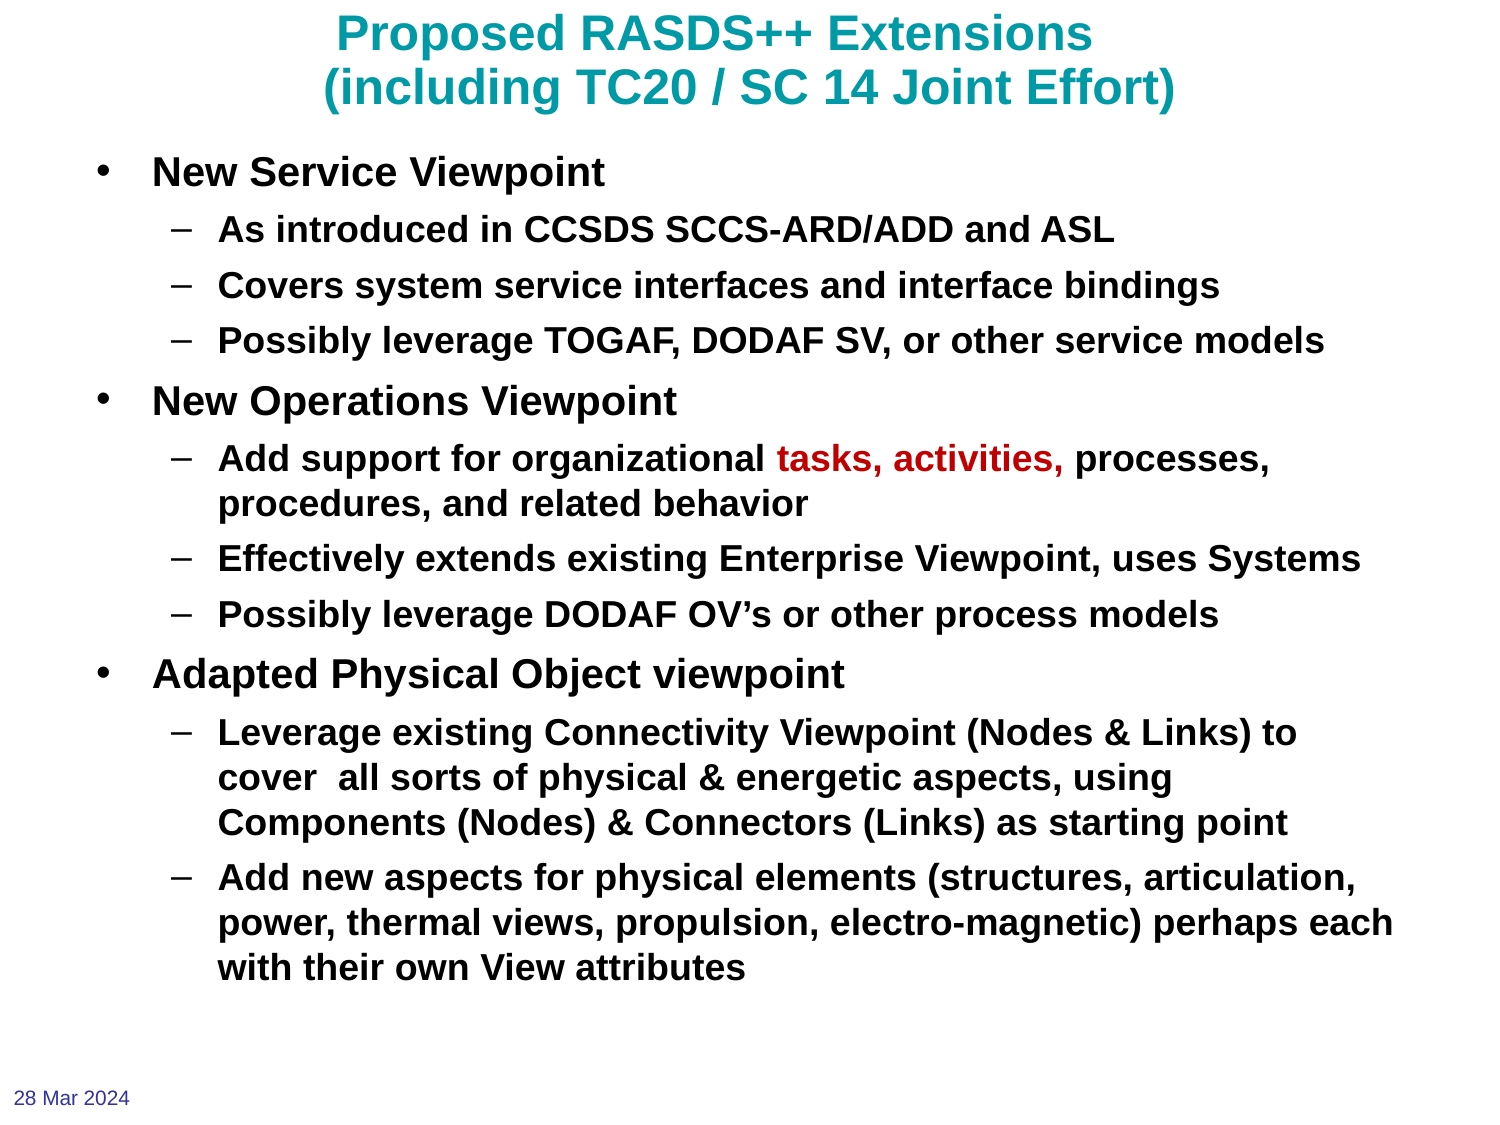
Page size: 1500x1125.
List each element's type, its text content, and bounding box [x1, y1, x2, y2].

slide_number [0, 1074, 285, 1120]
text_box Proposed RASDS++ Extensions (including TC20 / SC 14 Joint Effort) [112, 0, 1388, 137]
text_box New Service Viewpoint As introduced in CCSDS SCCS-ARD/ADD and ASL Covers system service interfaces and interface bindings Possibly leverage TOGAF, DODAF SV, or other service models New Operations Viewpoint Add support for organizational tasks, activities, processes, procedures, and related behavior Effectively extends existing Enterprise Viewpoint, uses Systems Possibly leverage DODAF OV’s or other process models Adapted Physical Object viewpoint Leverage existing Connectivity Viewpoint (Nodes & Links) to cover all sorts of physical & energetic aspects, using Components (Nodes) & Connectors (Links) as starting point Add new aspects for physical elements (structures, articulation, power, thermal views, propulsion, electro-magnetic) perhaps each with their own View attributes [81, 137, 1419, 1025]
